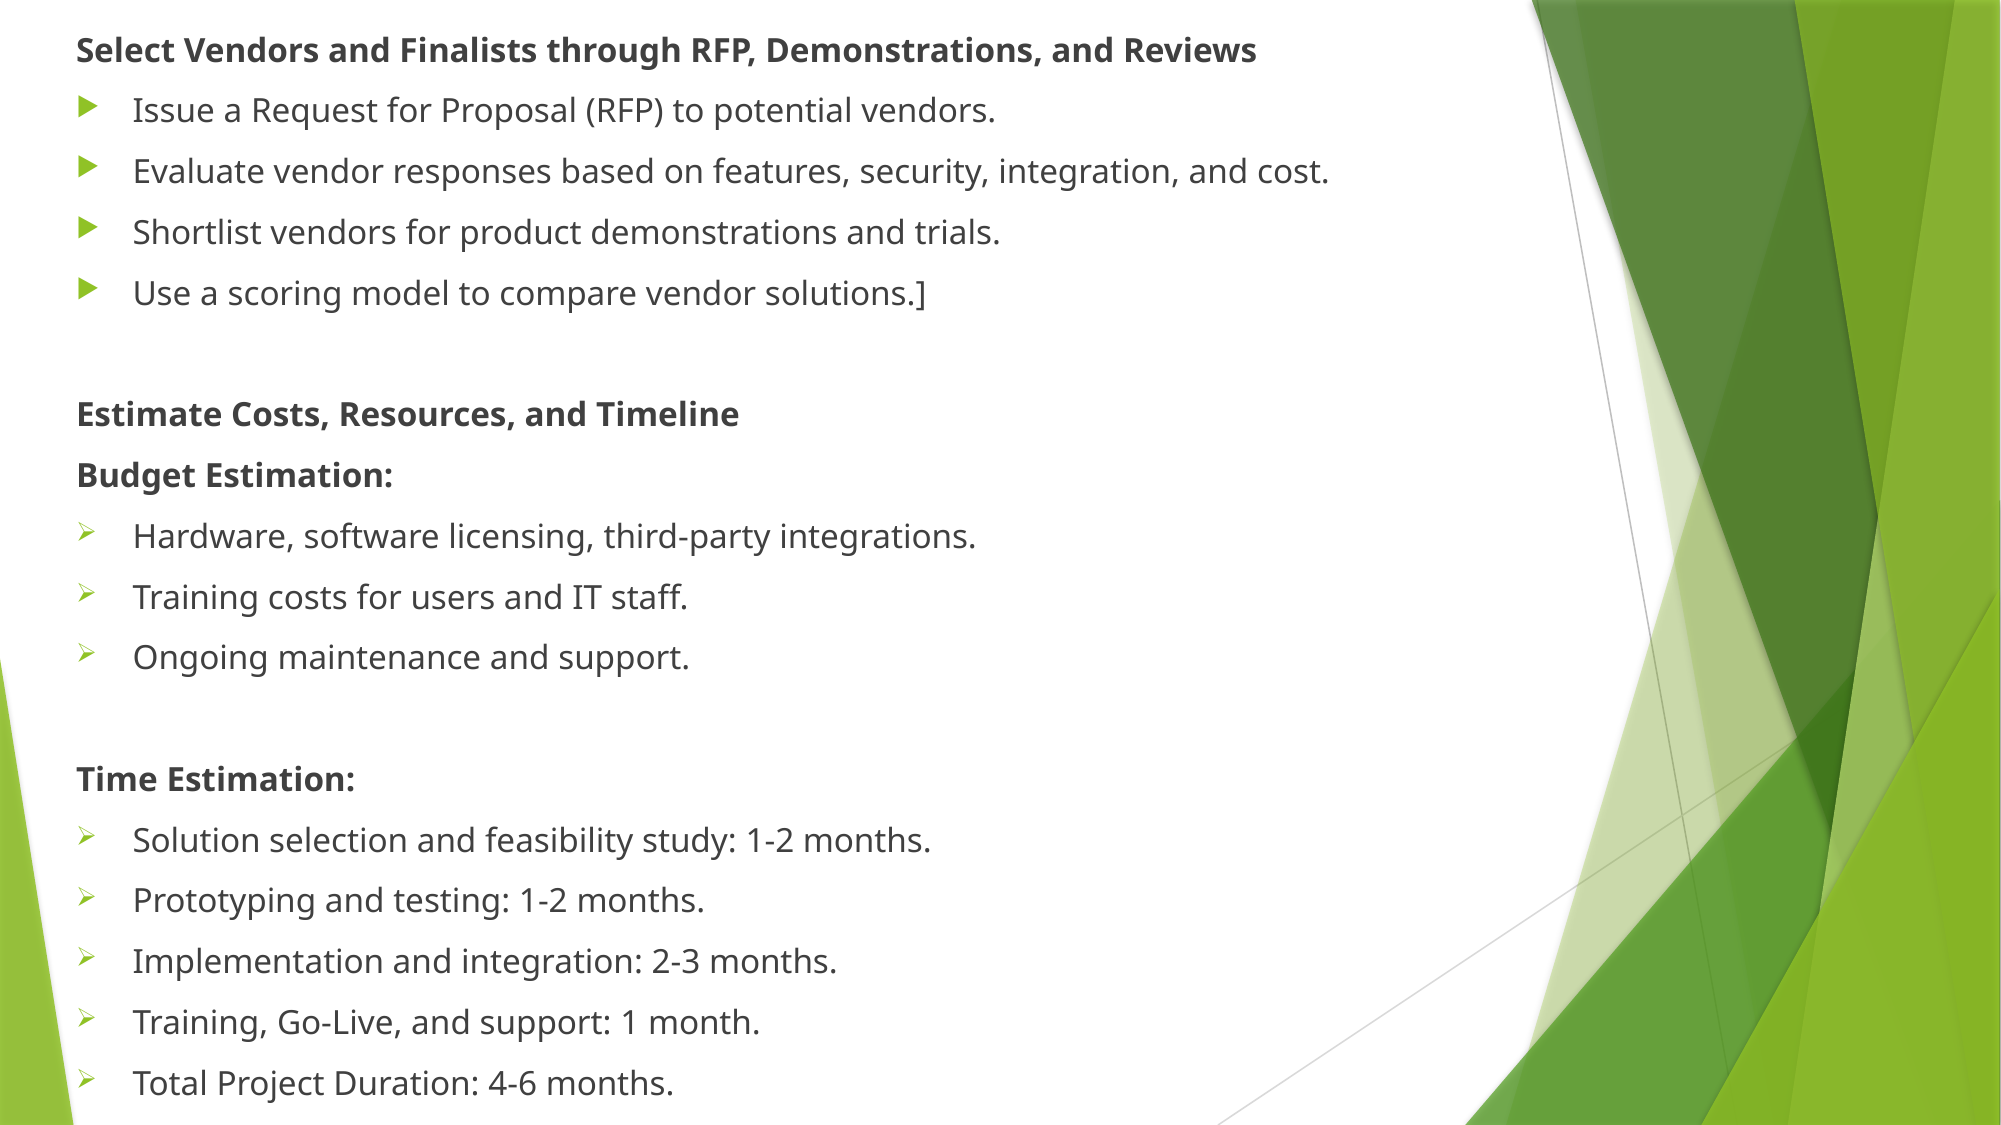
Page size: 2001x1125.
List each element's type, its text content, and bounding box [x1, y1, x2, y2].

list Select Vendors and Finalists through RFP, Demonstrations, and Reviews Issue a Request for Proposal (RFP) to potential vendors. Evaluate vendor responses based on features, security, integration, and cost. Shortlist vendors for product demonstrations and trials. Use a scoring model to compare vendor solutions.] Estimate Costs, Resources, and Timeline Budget Estimation: Hardware, software licensing, third-party integrations. Training costs for users and IT staff. Ongoing maintenance and support. Time Estimation: Solution selection and feasibility study: 1-2 months. Prototyping and testing: 1-2 months. Implementation and integration: 2-3 months. Training, Go-Live, and support: 1 month. Total Project Duration: 4-6 months. [61, 21, 1686, 959]
